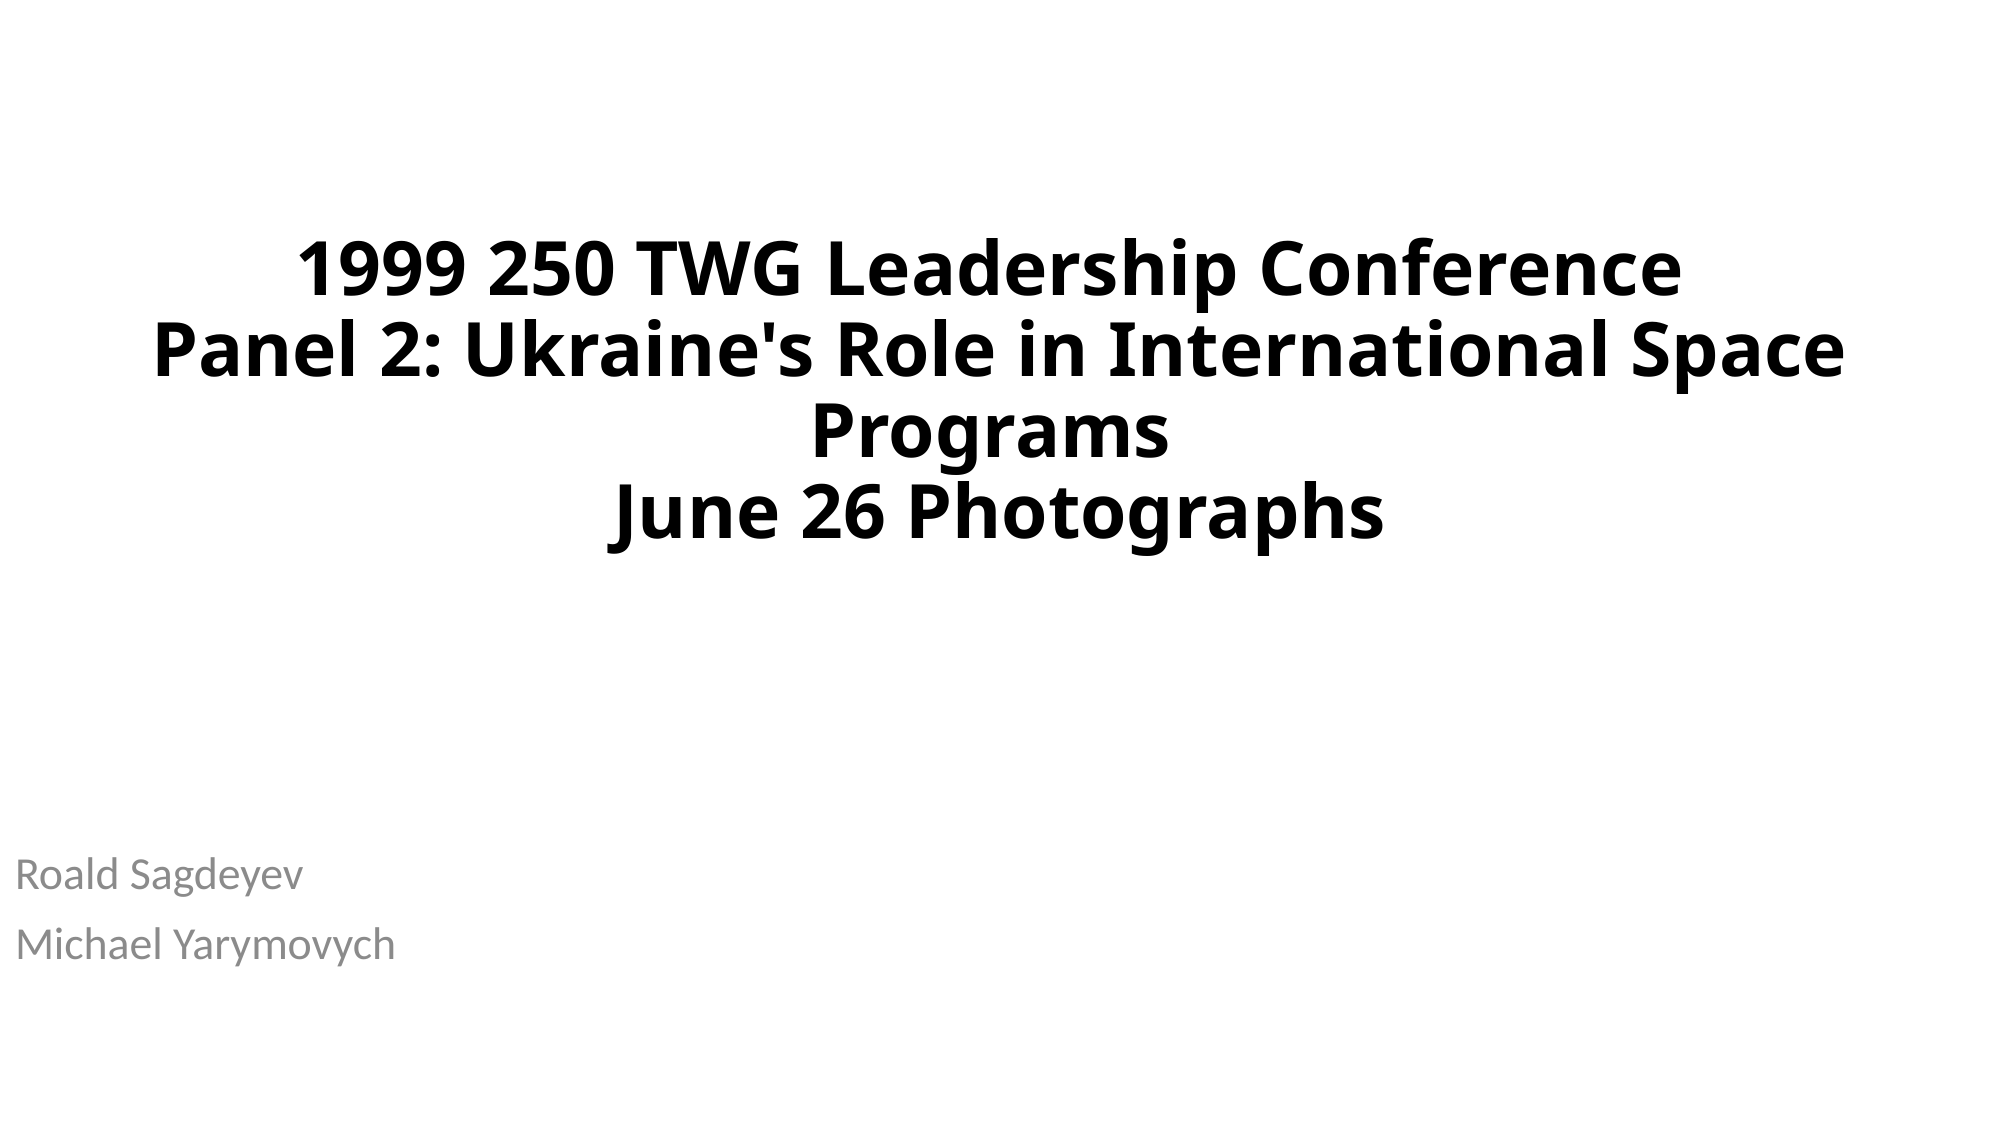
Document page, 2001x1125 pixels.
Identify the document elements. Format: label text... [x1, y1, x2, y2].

list Roald Sagdeyev Michael Yarymovych [0, 842, 2000, 999]
title 1999 250 TWG Leadership Conference Panel 2: Ukraine's Role in International Space Programs June 26 Photographs [0, 280, 2000, 563]
